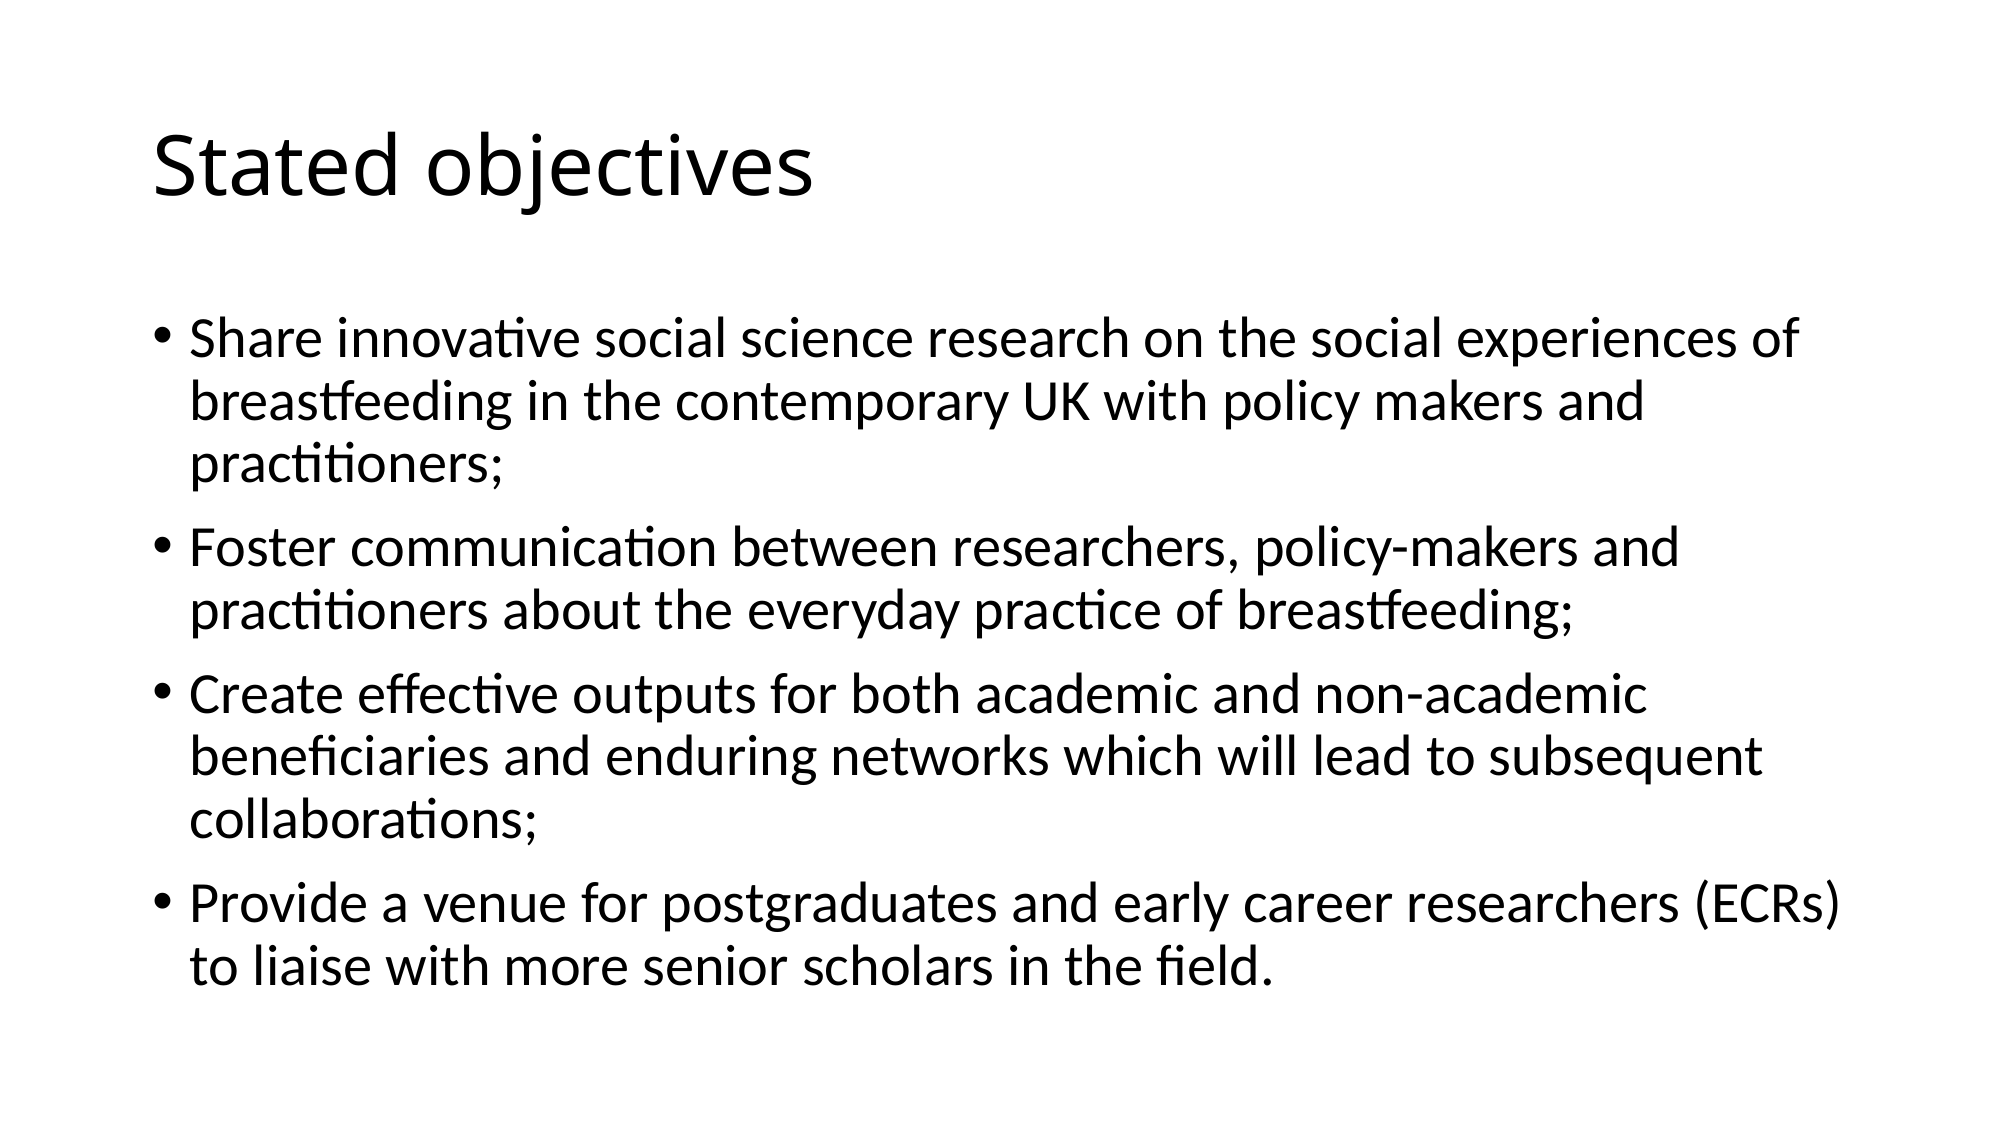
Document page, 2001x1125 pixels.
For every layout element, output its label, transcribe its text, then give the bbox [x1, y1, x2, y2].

title Stated objectives [137, 59, 1863, 278]
list Share innovative social science research on the social experiences of breastfeeding in the contemporary UK with policy makers and practitioners; Foster communication between researchers, policy-makers and practitioners about the everyday practice of breastfeeding; Create effective outputs for both academic and non-academic beneficiaries and enduring networks which will lead to subsequent collaborations; Provide a venue for postgraduates and early career researchers (ECRs) to liaise with more senior scholars in the field. [137, 299, 1863, 1014]
